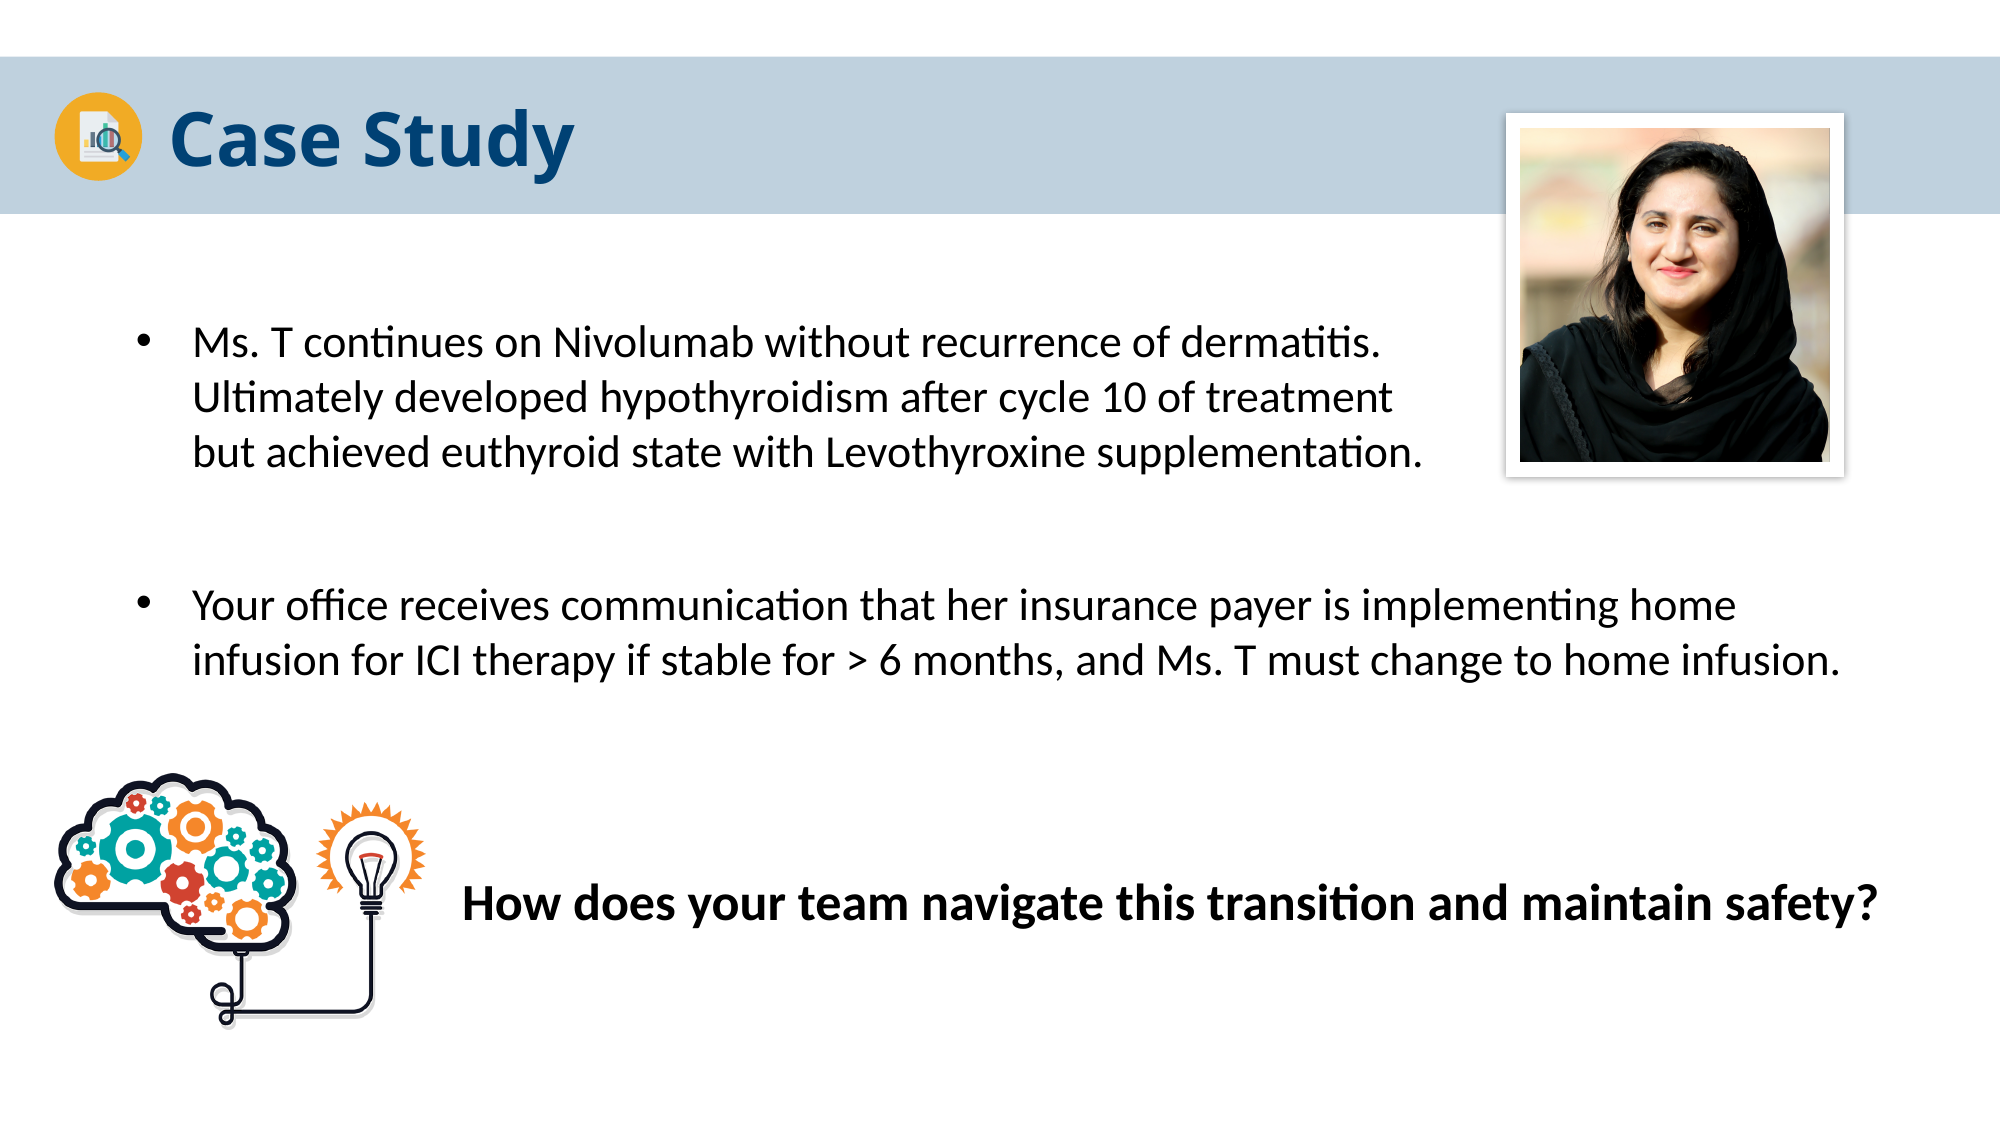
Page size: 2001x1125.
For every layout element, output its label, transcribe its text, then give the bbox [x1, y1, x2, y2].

picture [1519, 127, 1830, 463]
text_box Your office receives communication that her insurance payer is implementing home infusion for ICI therapy if stable for > 6 months, and Ms. T must change to home infusion. [121, 566, 1865, 692]
text_box Ms. T continues on Nivolumab without recurrence of dermatitis. Ultimately developed hypothyroidism after cycle 10 of treatment but achieved euthyroid state with Levothyroxine supplementation. [121, 304, 1474, 485]
text_box [0, 56, 2000, 215]
text_box Case Study [45, 83, 699, 189]
text_box How does your team navigate this transition and maintain safety? [447, 861, 1901, 939]
picture [54, 773, 426, 1030]
picture [54, 92, 143, 181]
